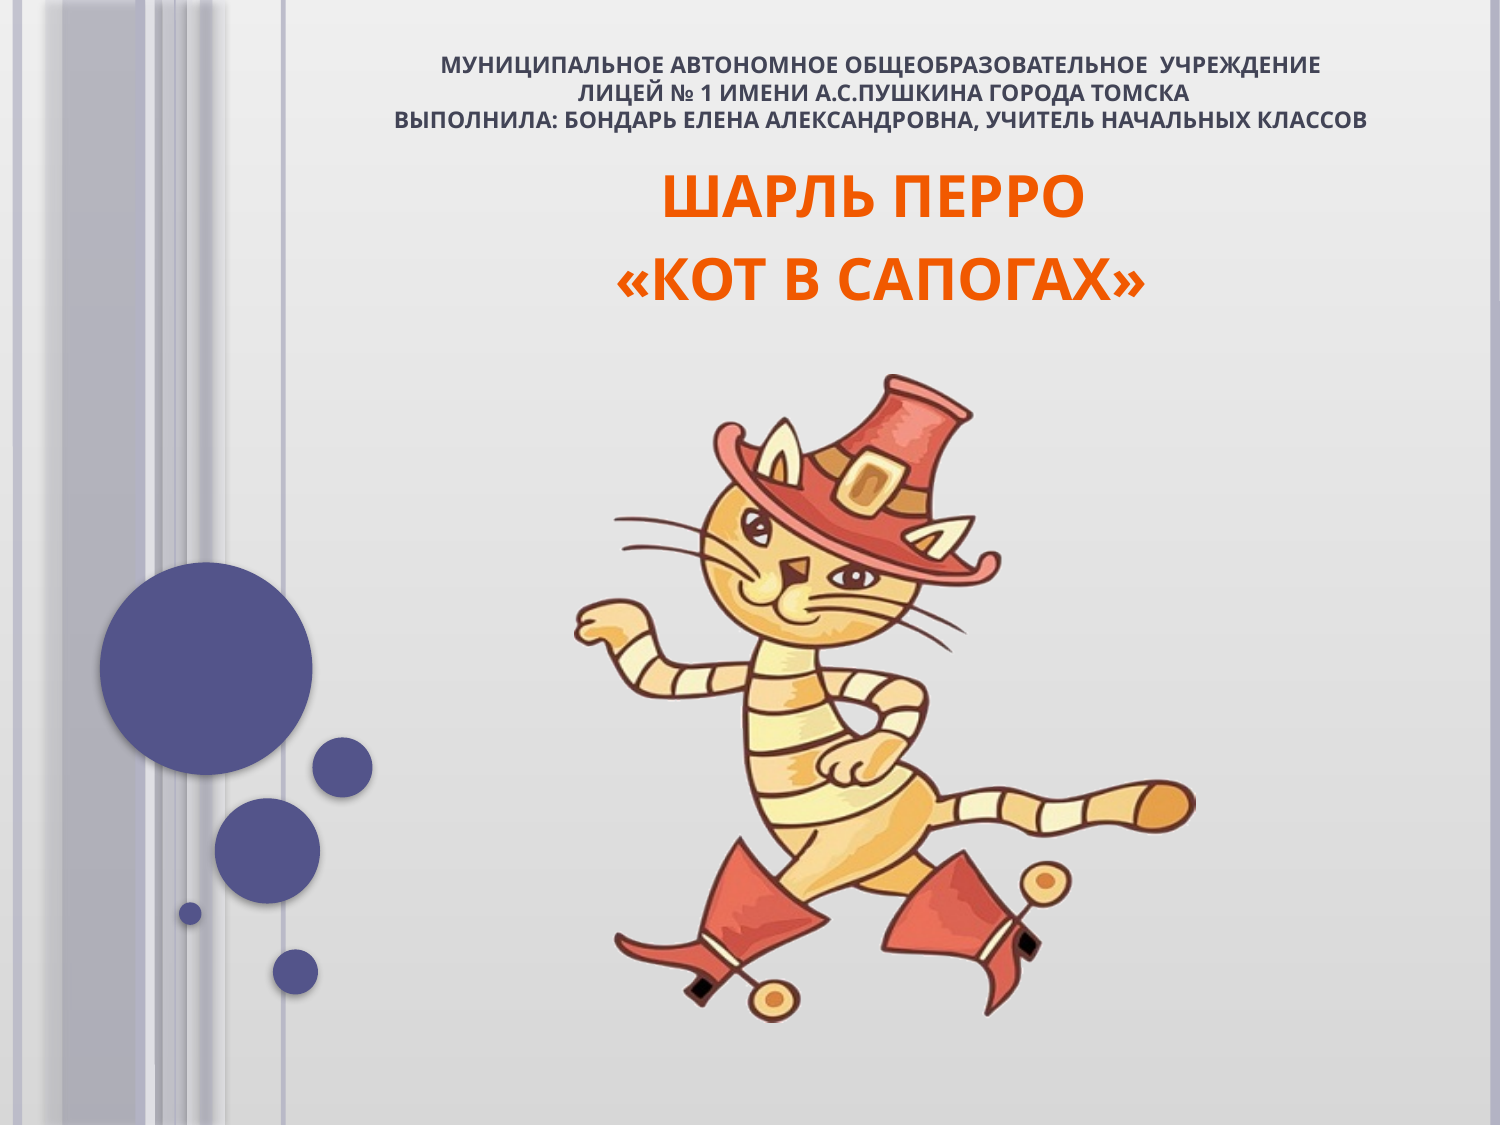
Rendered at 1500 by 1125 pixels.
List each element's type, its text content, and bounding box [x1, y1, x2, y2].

title Муниципальное автономное общеобразовательное учреждение лицей № 1 имени А.С.Пушкина города Томска Выполнила: Бондарь Елена Александровна, учитель начальных классов [375, 23, 1388, 141]
subtitle Шарль Перро «Кот в сапогах» [375, 152, 1388, 1046]
picture [573, 374, 1196, 1024]
